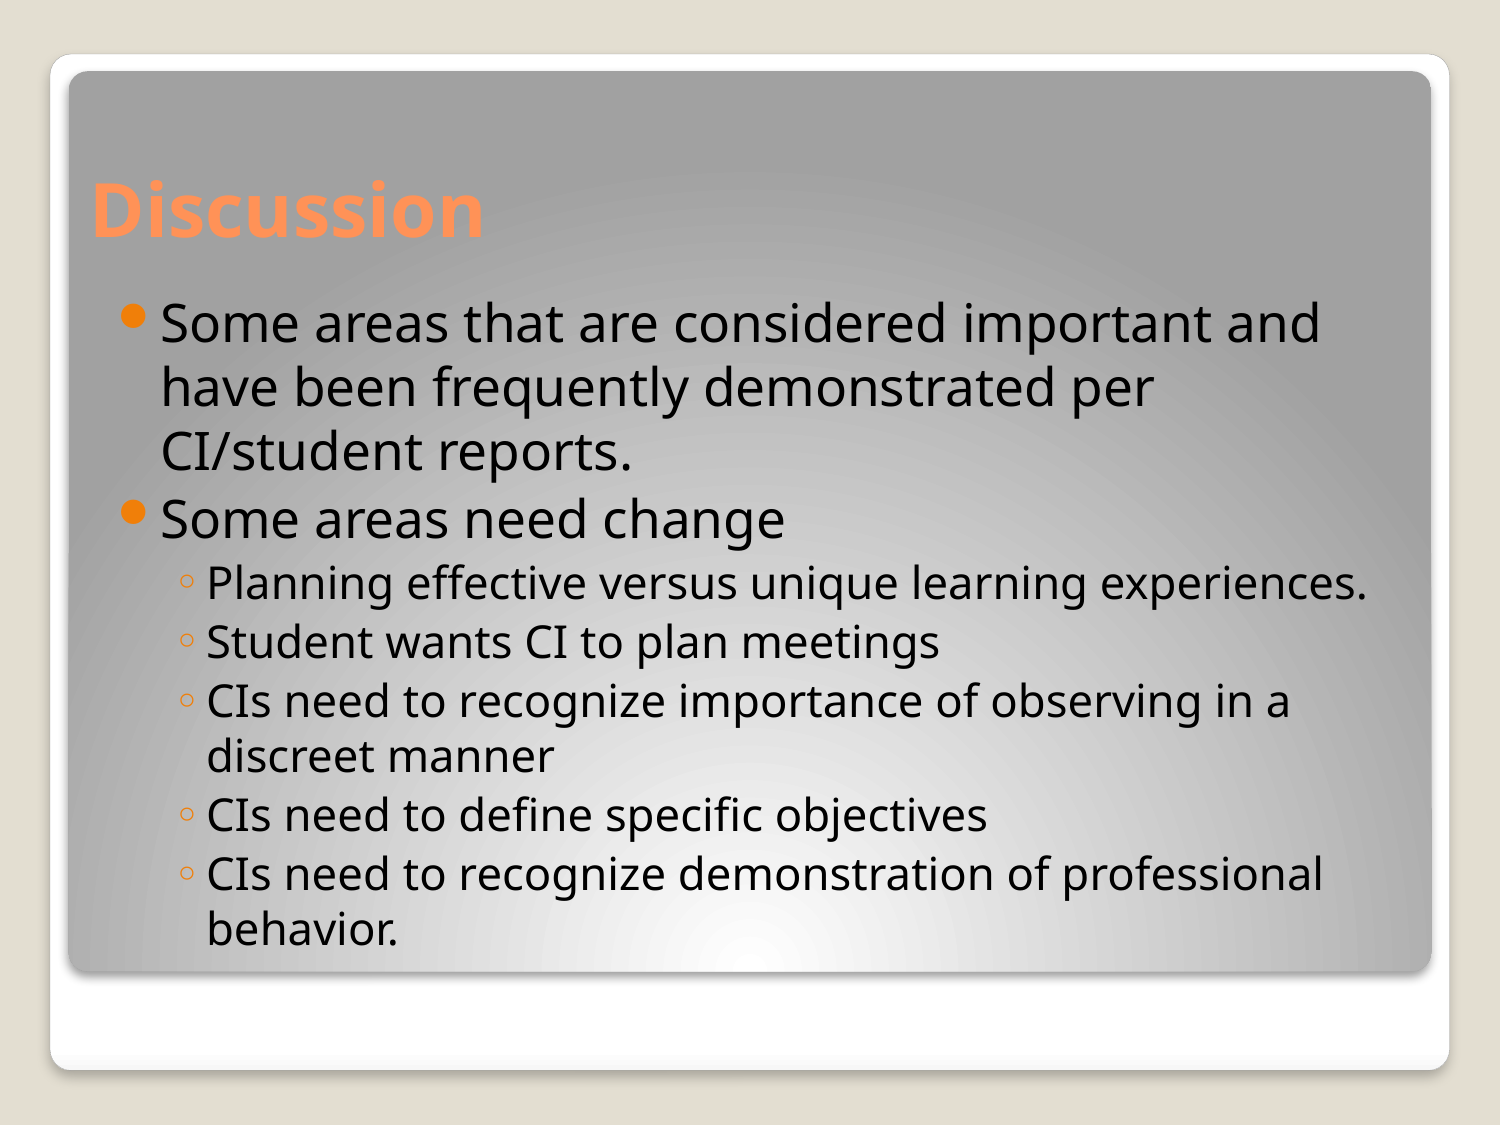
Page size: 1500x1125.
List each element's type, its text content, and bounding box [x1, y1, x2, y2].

list Some areas that are considered important and have been frequently demonstrated per CI/student reports. Some areas need change Planning effective versus unique learning experiences. Student wants CI to plan meetings CIs need to recognize importance of observing in a discreet manner CIs need to define specific objectives CIs need to recognize demonstration of professional behavior. [87, 275, 1430, 962]
title Discussion [75, 87, 1418, 260]
